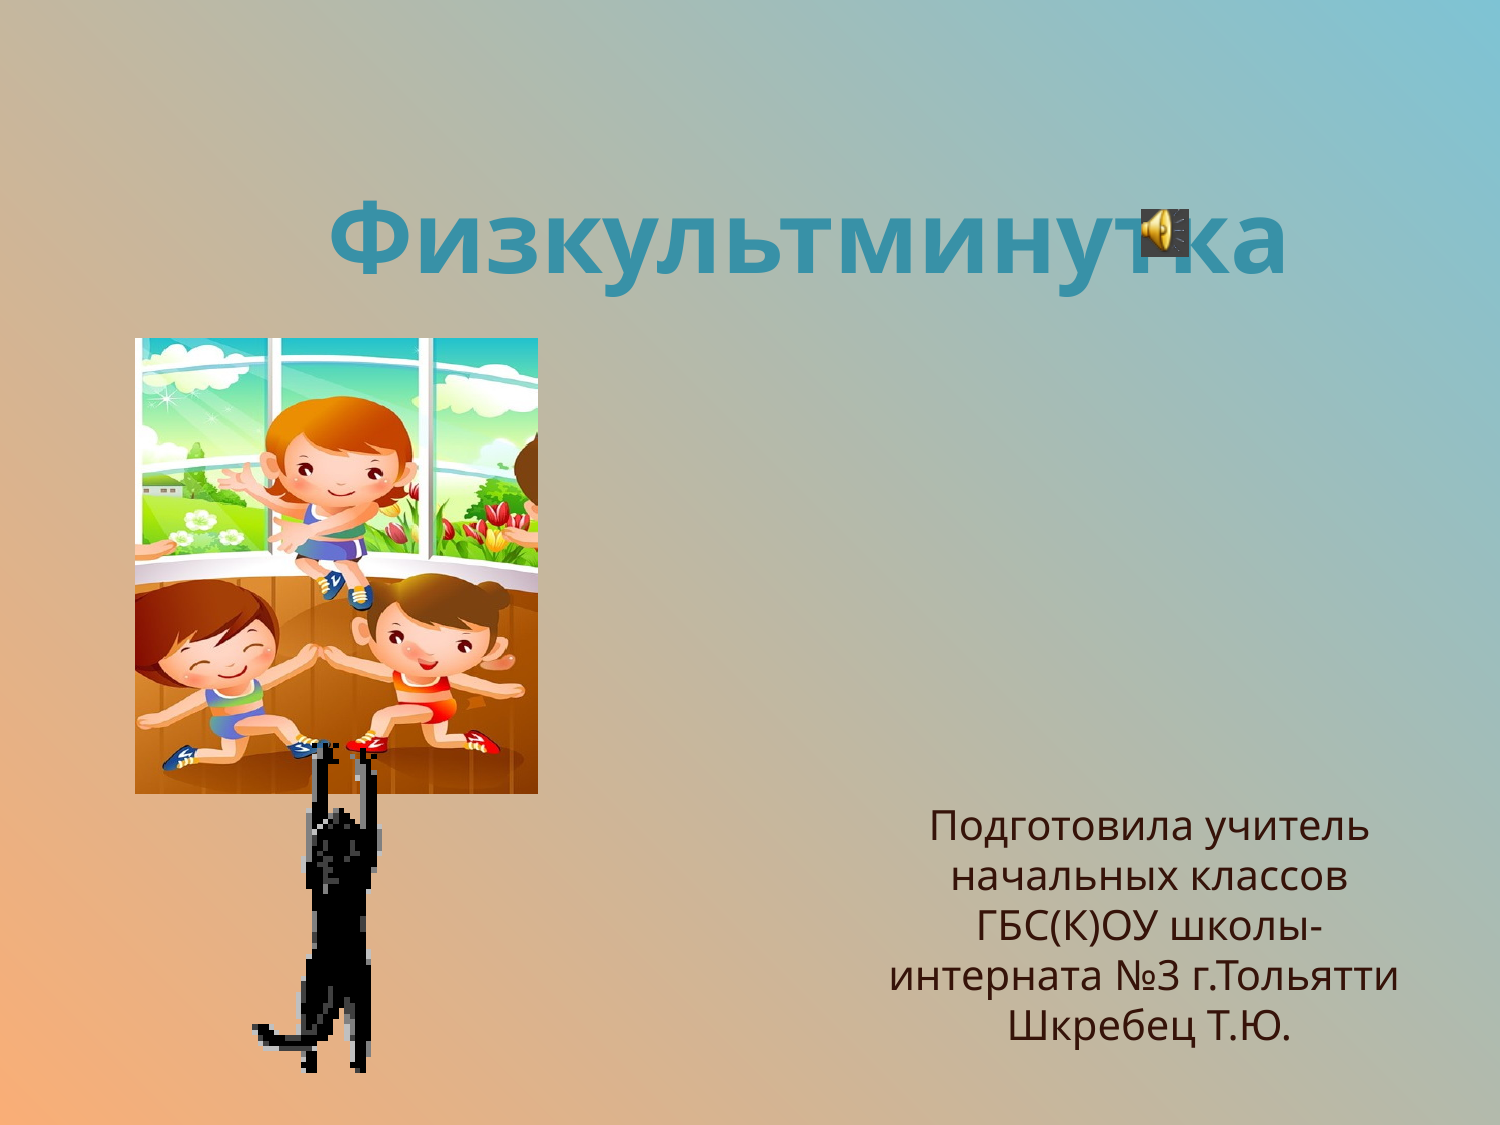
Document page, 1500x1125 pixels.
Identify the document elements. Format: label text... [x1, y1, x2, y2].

picture [135, 337, 538, 1080]
picture [1139, 207, 1191, 259]
subtitle Подготовила учитель начальных классов ГБС(К)ОУ школы- интерната №3 г.Тольятти Шкребец Т.Ю. [844, 798, 1450, 1059]
title Физкультминутка [234, 59, 1450, 301]
